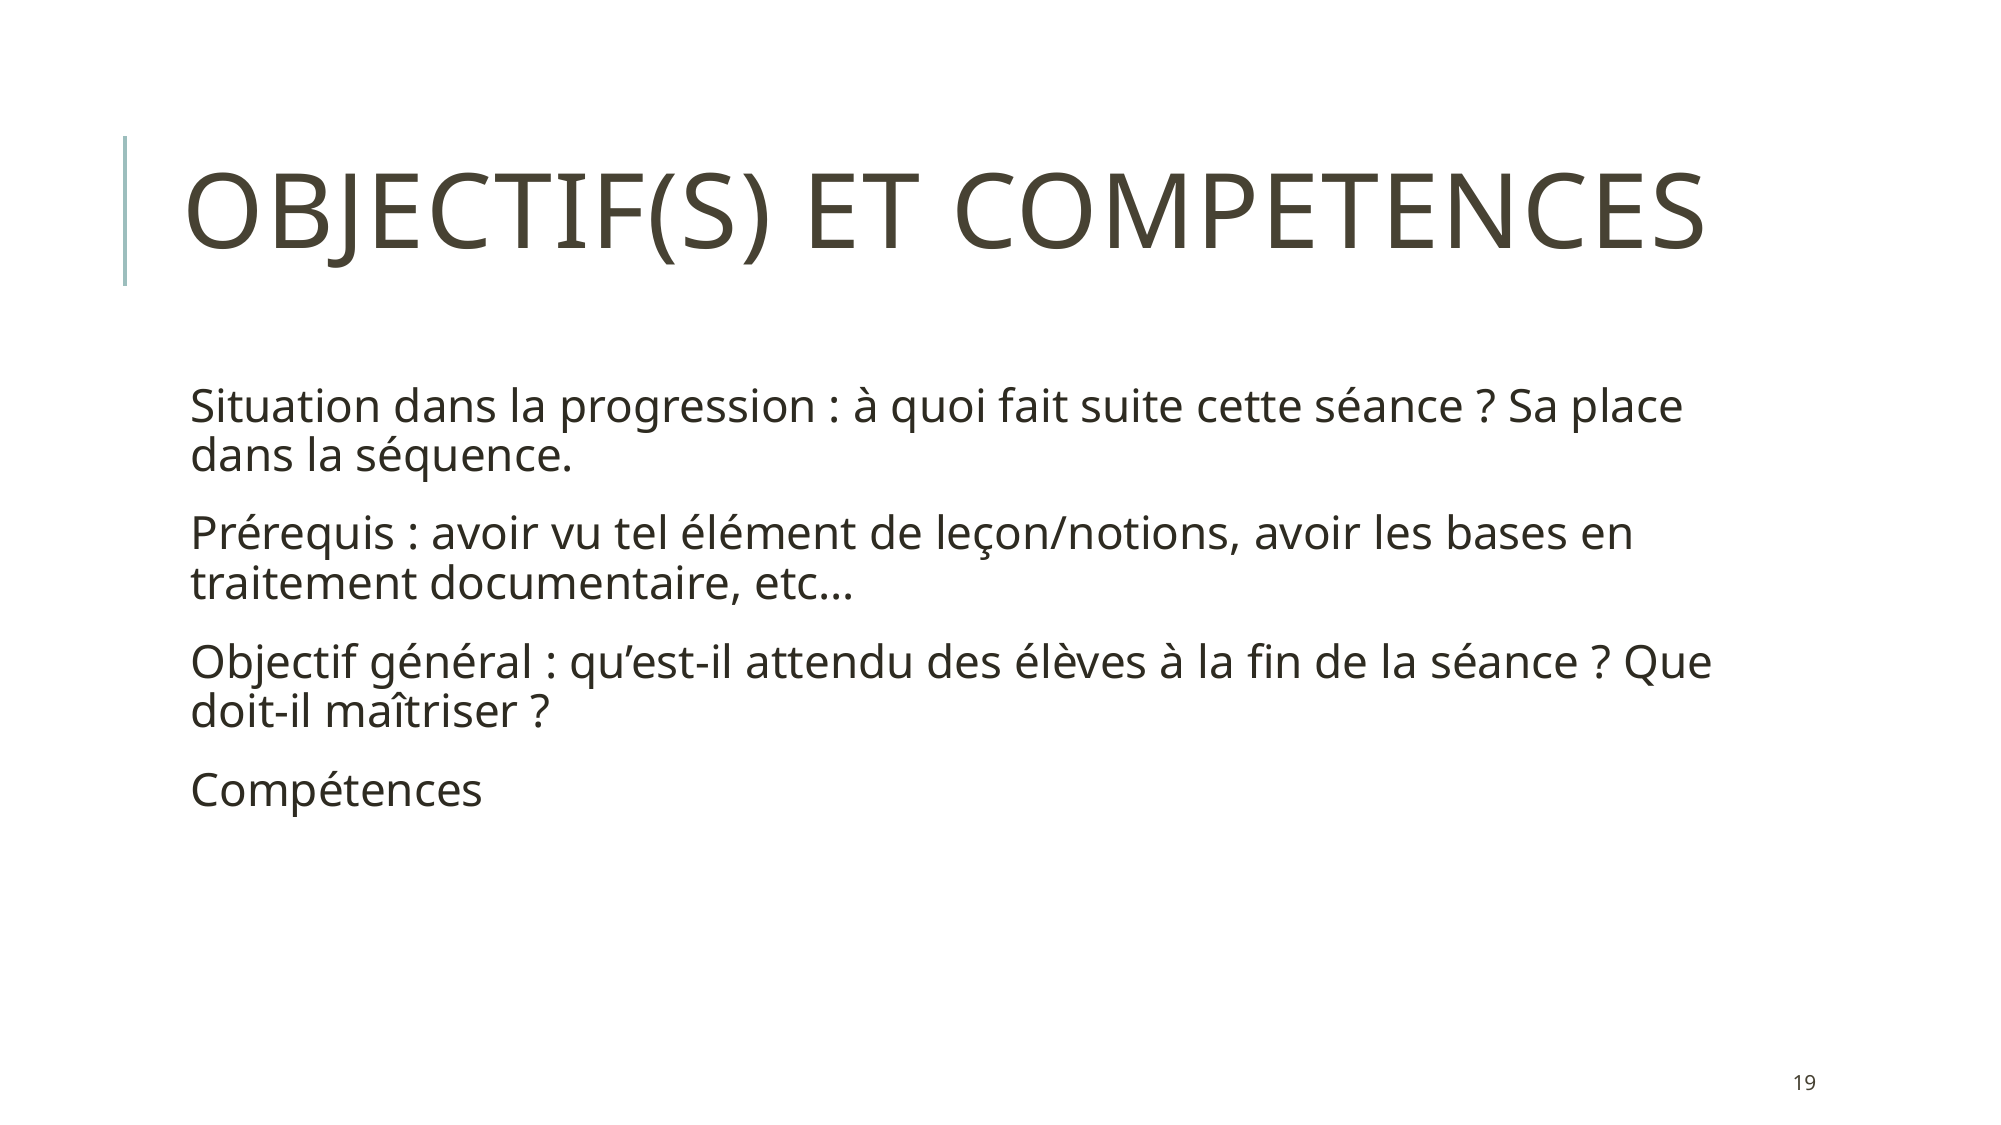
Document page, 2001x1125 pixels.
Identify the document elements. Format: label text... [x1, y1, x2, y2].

slide_number 19 [1777, 1061, 1938, 1107]
list Situation dans la progression : à quoi fait suite cette séance ? Sa place dans la séquence. Prérequis : avoir vu tel élément de leçon/notions, avoir les bases en traitement documentaire, etc… Objectif général : qu’est-il attendu des élèves à la fin de la séance ? Que doit-il maîtriser ? Compétences [168, 375, 1763, 1035]
title Objectif(S) ET COMPETENCES [168, 96, 1763, 342]
